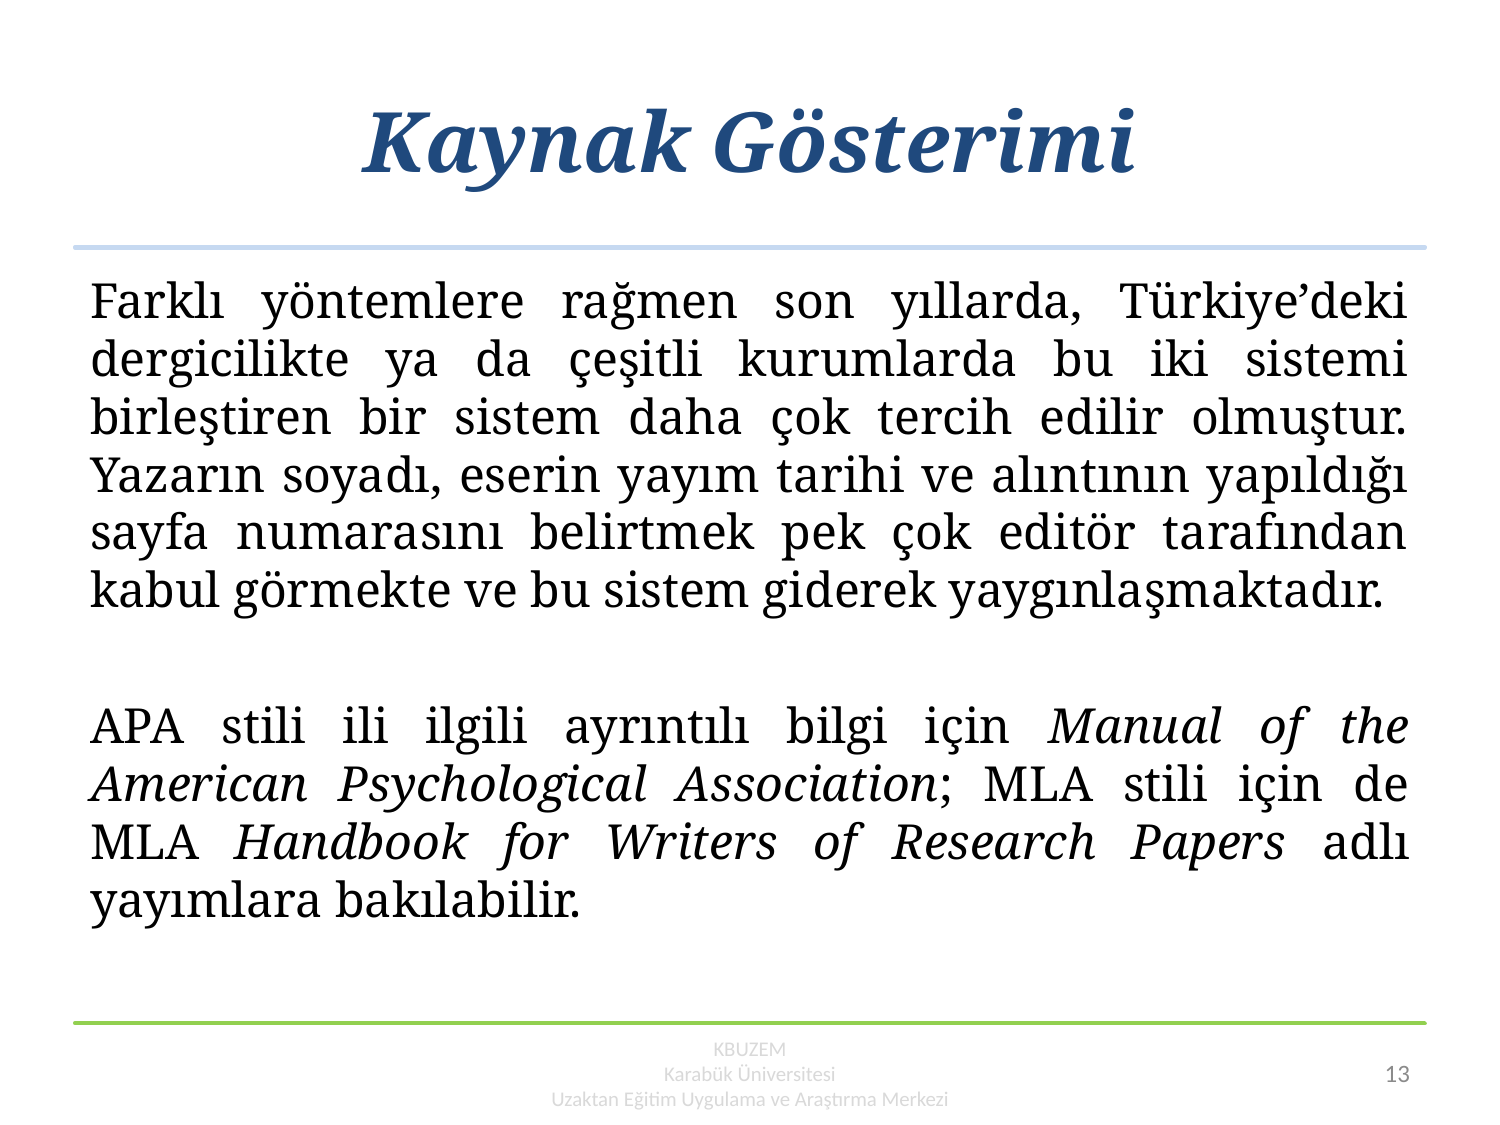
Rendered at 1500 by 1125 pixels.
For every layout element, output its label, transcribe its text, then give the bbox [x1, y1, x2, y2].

title Kaynak Gösterimi [75, 45, 1425, 233]
slide_number 13 [1074, 1042, 1425, 1103]
list Farklı yöntemlere rağmen son yıllarda, Türkiye’deki dergicilikte ya da çeşitli kurumlarda bu iki sistemi birleştiren bir sistem daha çok tercih edilir olmuştur. Yazarın soyadı, eserin yayım tarihi ve alıntının yapıldığı sayfa numarasını belirtmek pek çok editör tarafından kabul görmekte ve bu sistem giderek yaygınlaşmaktadır. APA stili ili ilgili ayrıntılı bilgi için Manual of the American Psychological Association; MLA stili için de MLA Handbook for Writers of Research Papers adlı yayımlara bakılabilir. [75, 262, 1425, 1005]
footer KBUZEM Karabük Üniversitesi Uzaktan Eğitim Uygulama ve Araştırma Merkezi [431, 1042, 1069, 1103]
